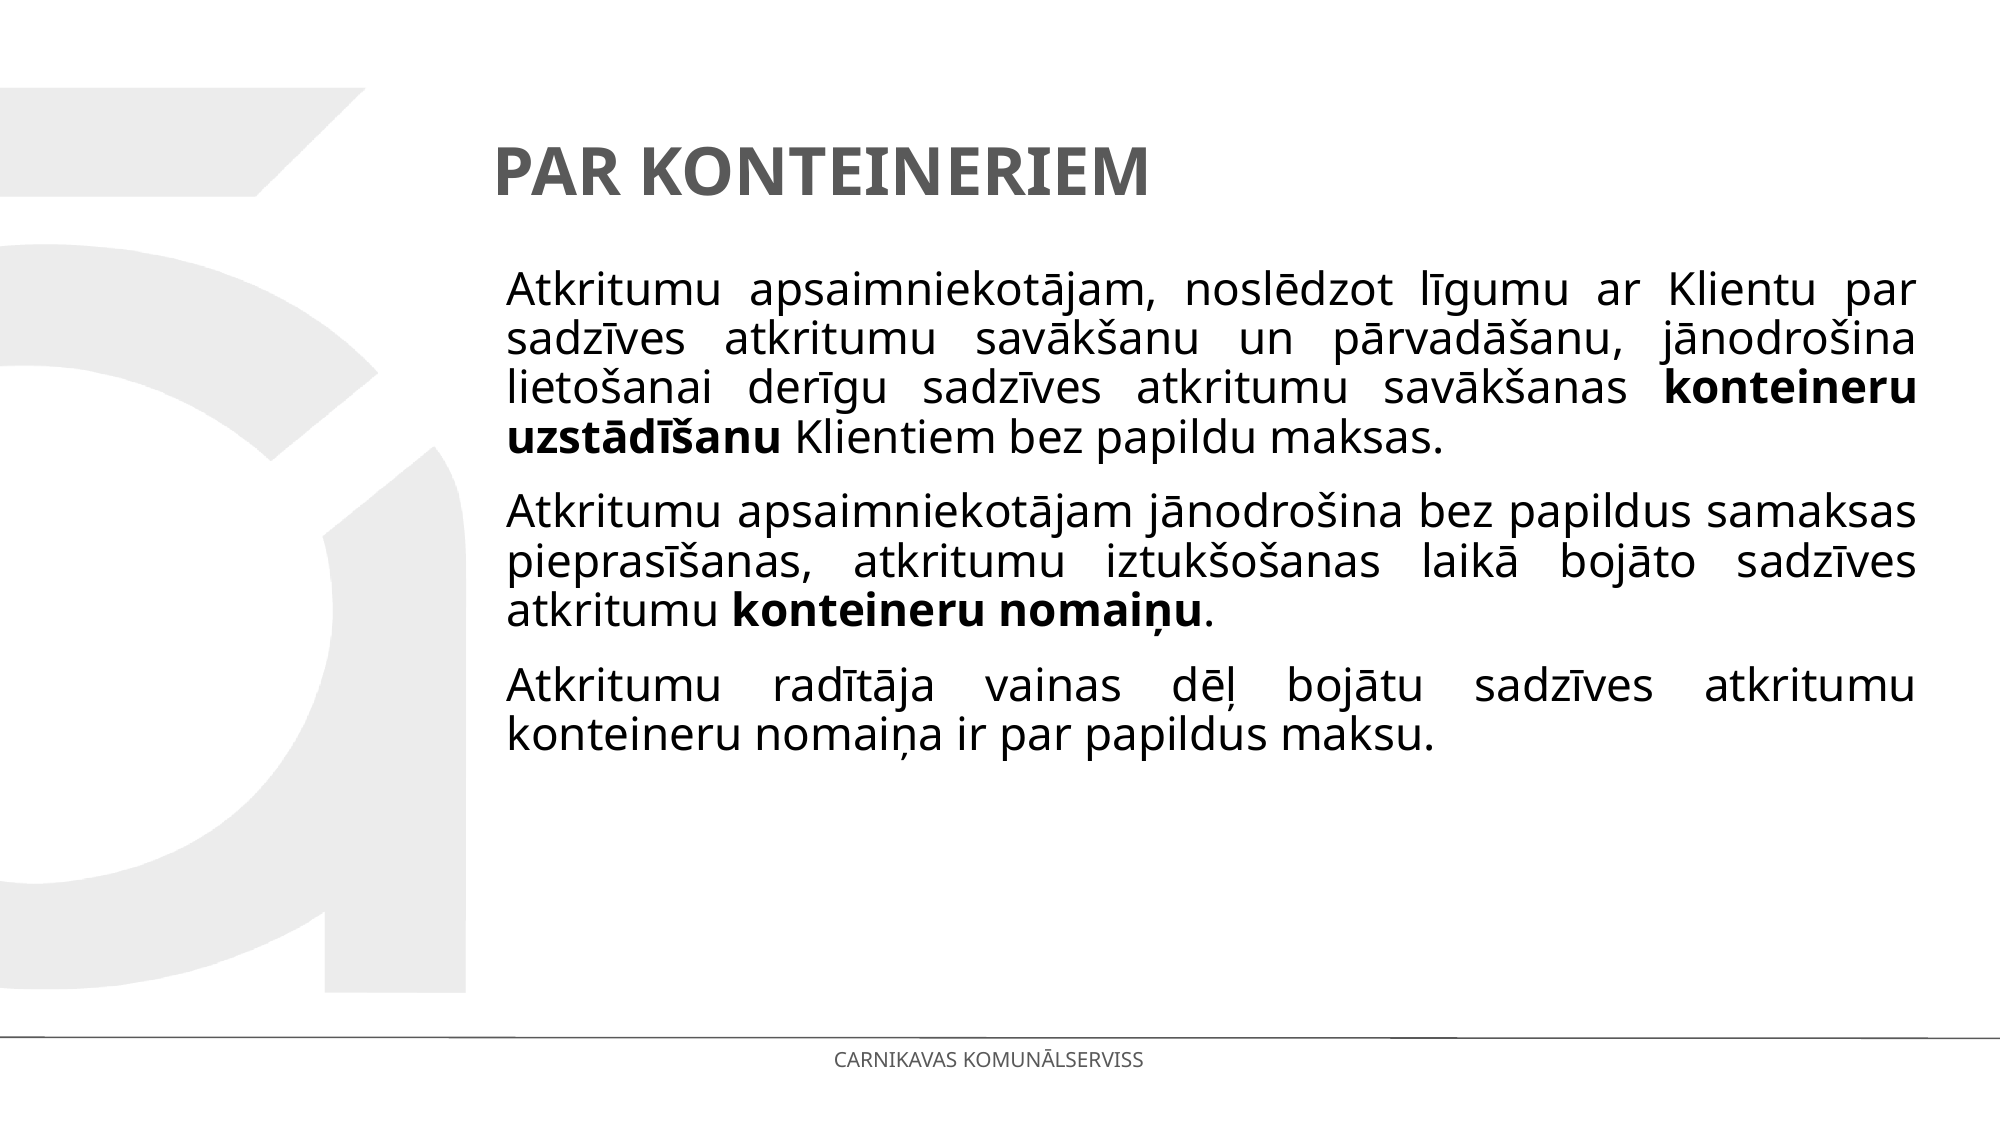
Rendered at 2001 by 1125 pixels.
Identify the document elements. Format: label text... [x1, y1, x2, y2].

text_box CARNIKAVAS KOMUNĀLSERVISS [9, 1046, 1990, 1072]
title Par konteineriem [477, 65, 1817, 283]
list Atkritumu apsaimniekotājam, noslēdzot līgumu ar Klientu par sadzīves atkritumu savākšanu un pārvadāšanu, jānodrošina lietošanai derīgu sadzīves atkritumu savākšanas konteineru uzstādīšanu Klientiem bez papildu maksas. Atkritumu apsaimniekotājam jānodrošina bez papildus samaksas pieprasīšanas, atkritumu iztukšošanas laikā bojāto sadzīves atkritumu konteineru nomaiņu. Atkritumu radītāja vainas dēļ bojātu sadzīves atkritumu konteineru nomaiņa ir par papildus maksu. [491, 258, 1934, 988]
